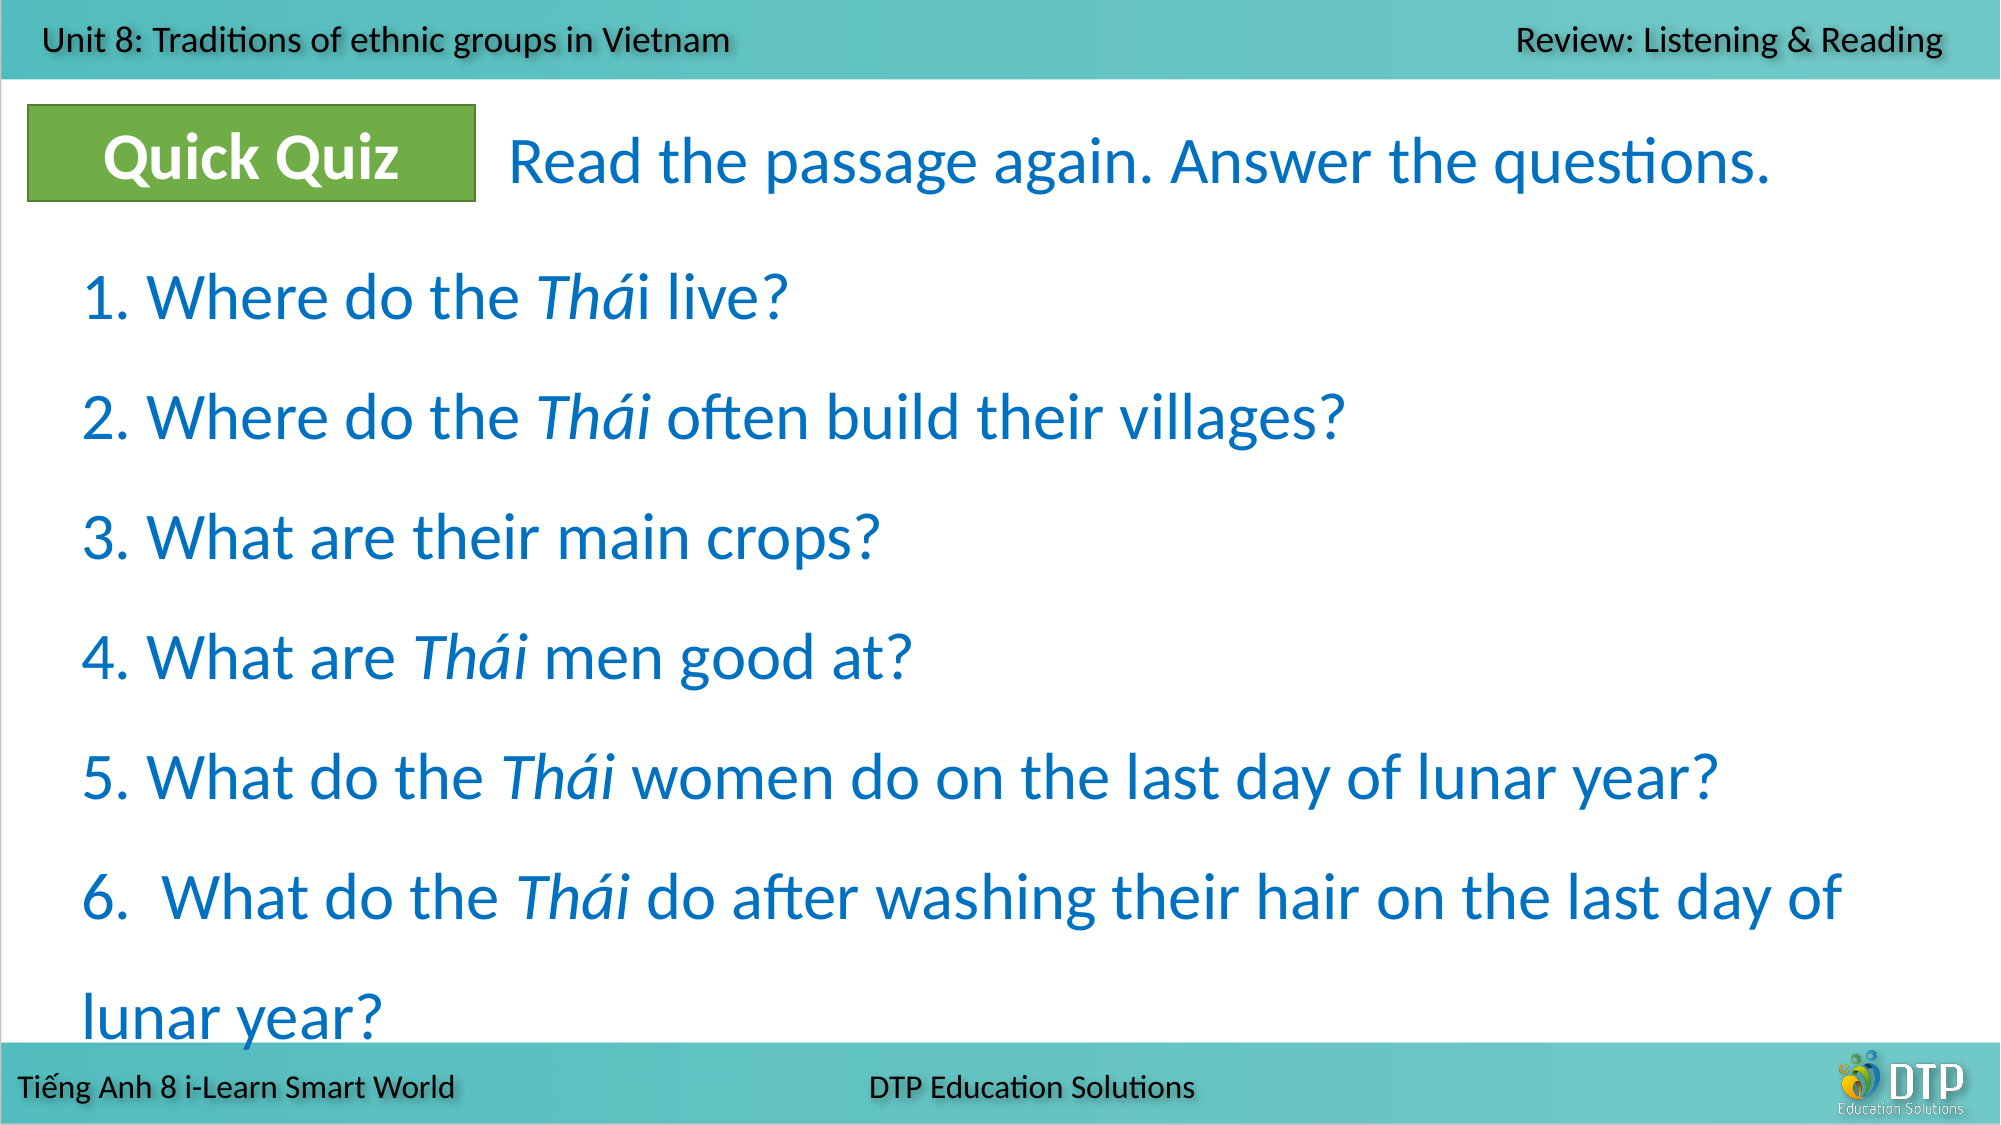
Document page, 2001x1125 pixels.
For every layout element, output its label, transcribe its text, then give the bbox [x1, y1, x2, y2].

text_box Quick Quiz [27, 104, 476, 202]
text_box 1. Where do the Thái live? 2. Where do the Thái often build their villages? 3. What are their main crops? 4. What are Thái men good at? 5. What do the Thái women do on the last day of lunar year? 6. What do the Thái do after washing their hair on the last day of lunar year? [66, 205, 1977, 1060]
text_box Read the passage again. Answer the questions. [493, 109, 1922, 205]
picture [0, 0, 2000, 1125]
